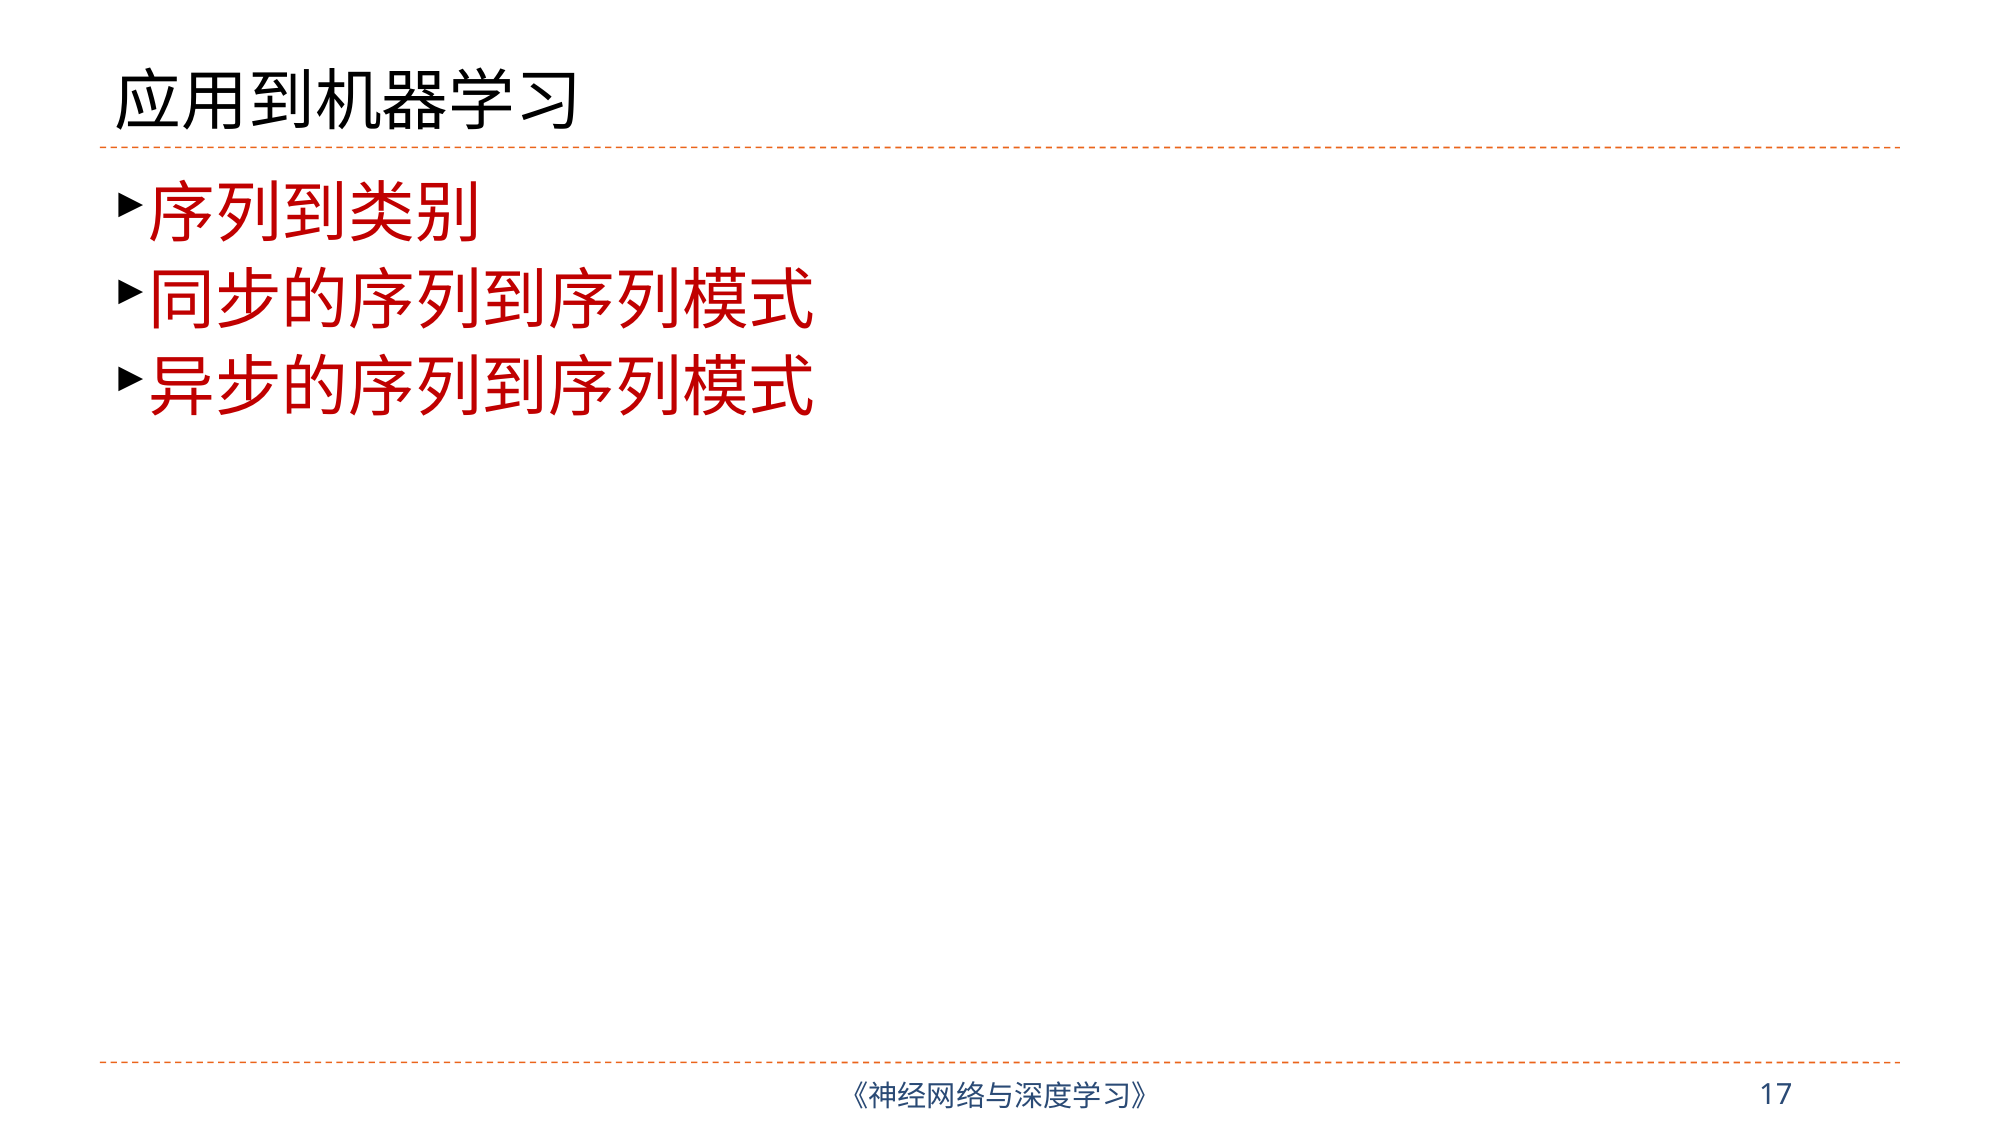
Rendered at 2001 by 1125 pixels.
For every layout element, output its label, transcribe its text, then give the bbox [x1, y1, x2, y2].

list 序列到类别 同步的序列到序列模式 异步的序列到序列模式 [99, 162, 1900, 1050]
title 应用到机器学习 [99, 24, 1900, 146]
